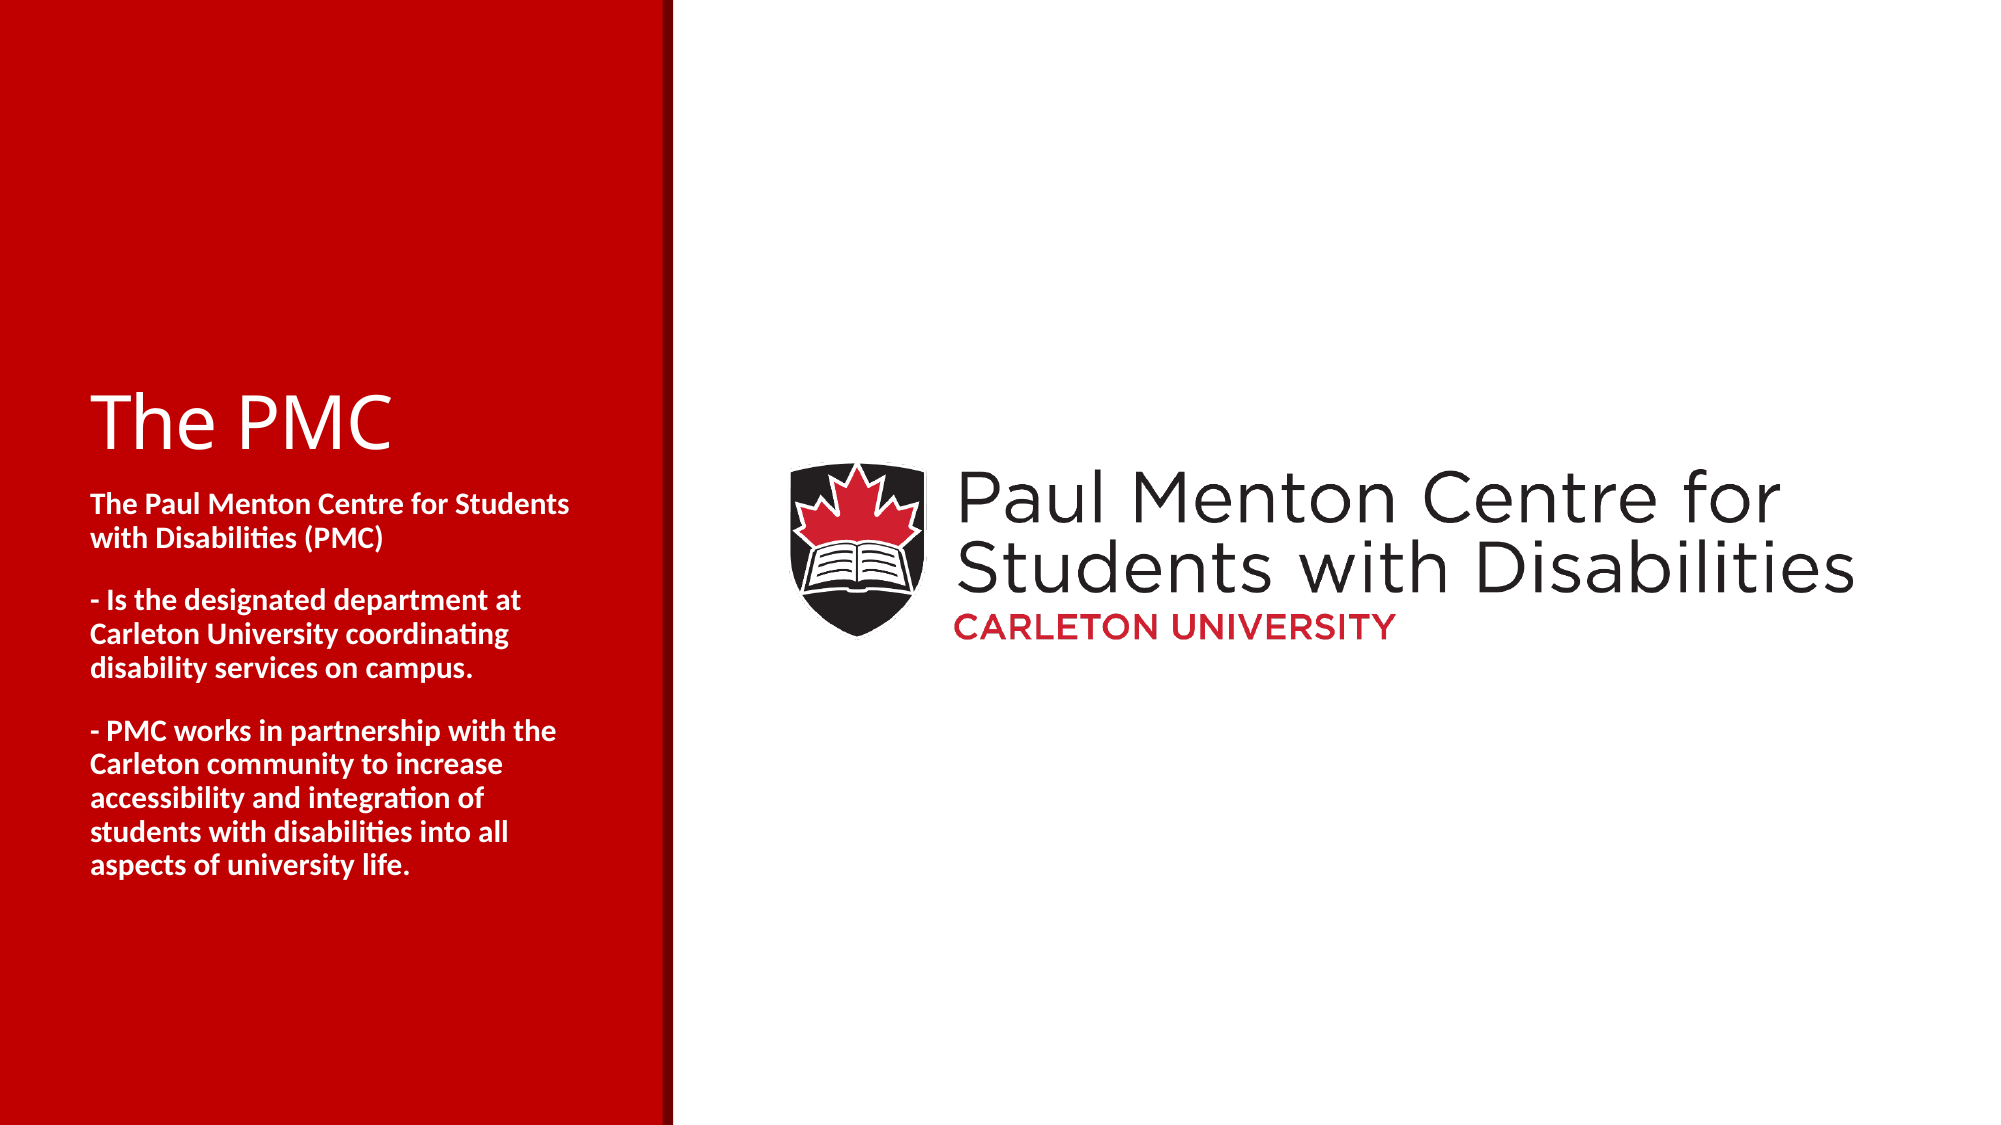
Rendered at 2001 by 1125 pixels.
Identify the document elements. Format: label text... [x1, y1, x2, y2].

list The Paul Menton Centre for Students with Disabilities (PMC) - Is the designated department at Carleton University coordinating disability services on campus. - PMC works in partnership with the Carleton community to increase accessibility and integration of students with disabilities into all aspects of university life. [75, 479, 600, 1035]
title The PMC [75, 97, 600, 473]
picture [786, 460, 1853, 643]
